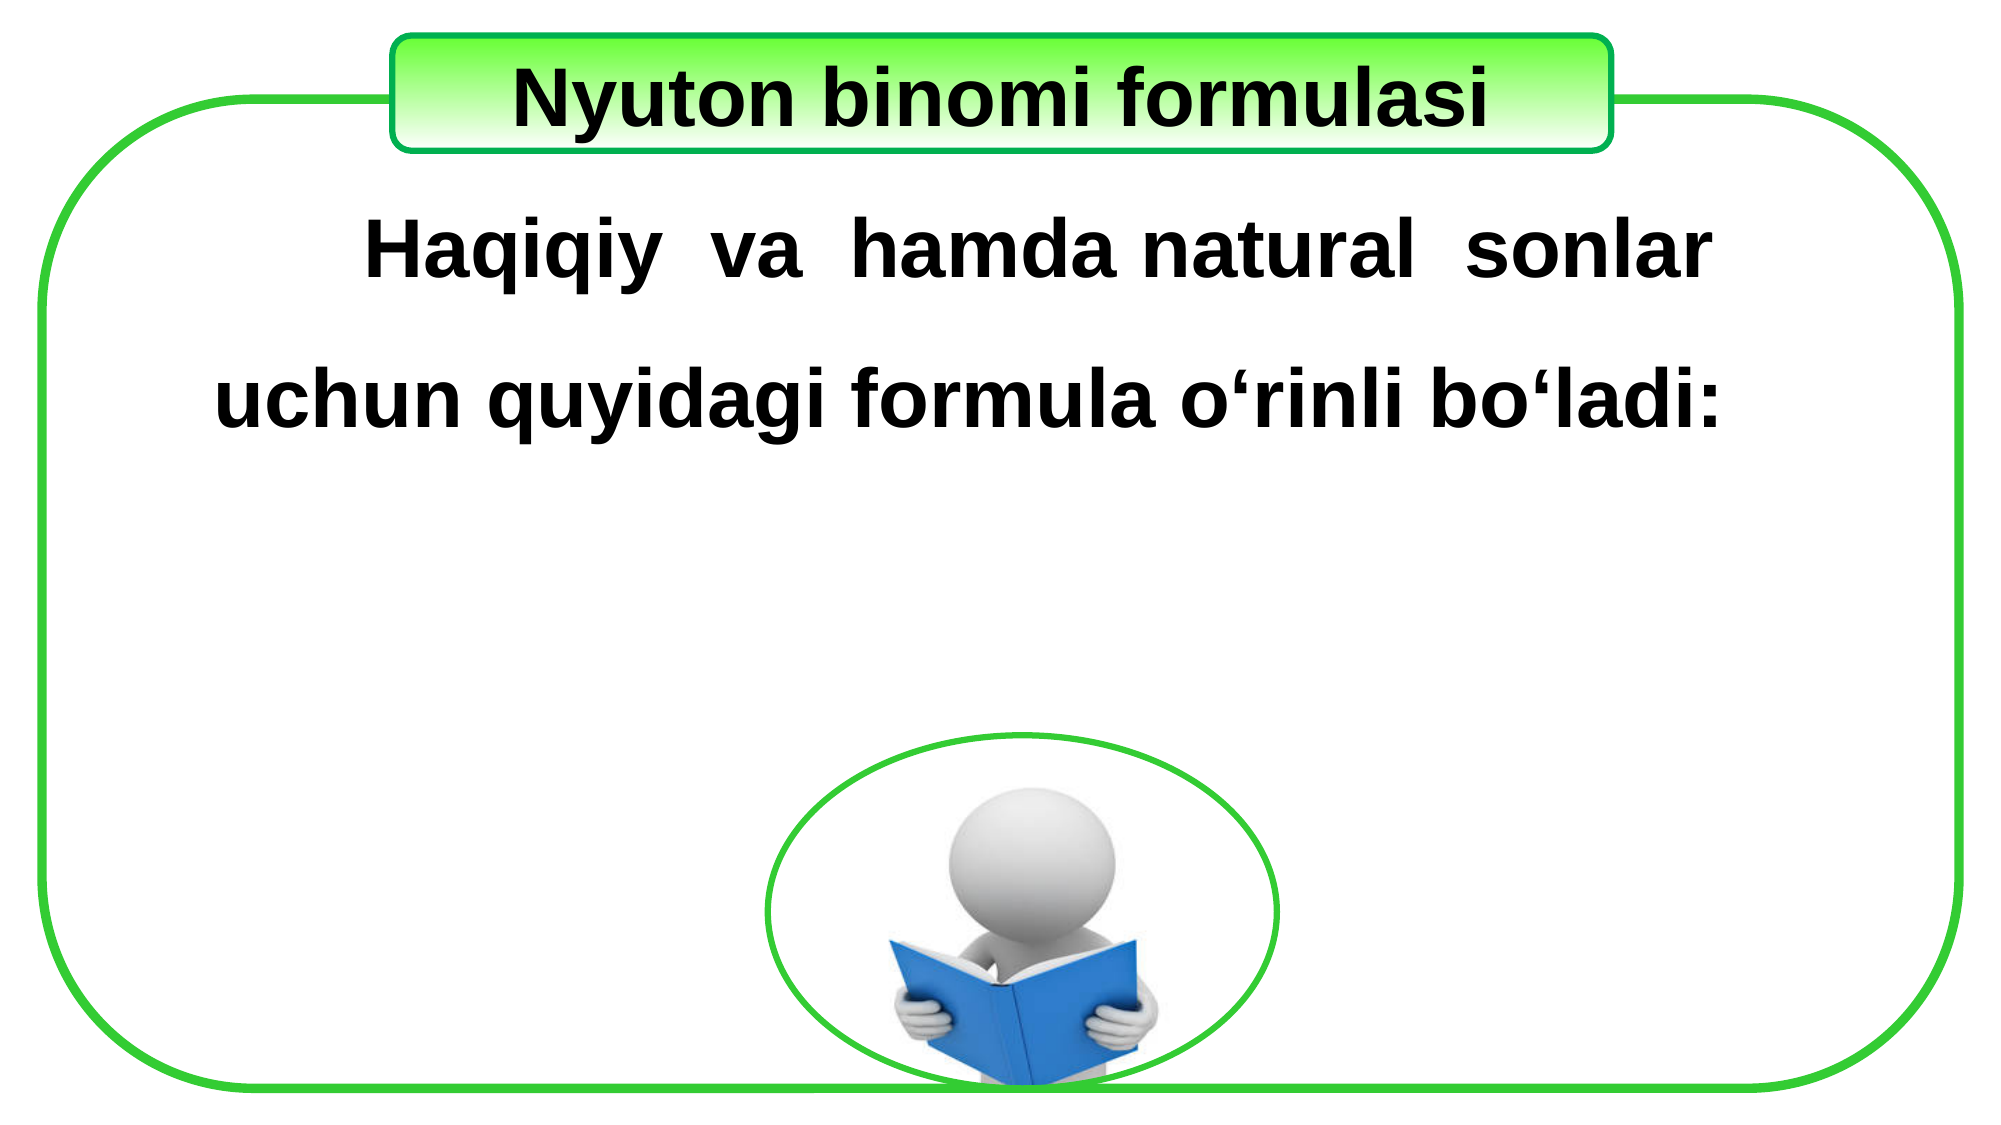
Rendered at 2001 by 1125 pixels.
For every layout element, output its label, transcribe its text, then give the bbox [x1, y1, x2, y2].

text_box Nyuton binomi formulasi [391, 34, 1613, 152]
text_box [40, 98, 1961, 1090]
picture [767, 735, 1277, 1089]
